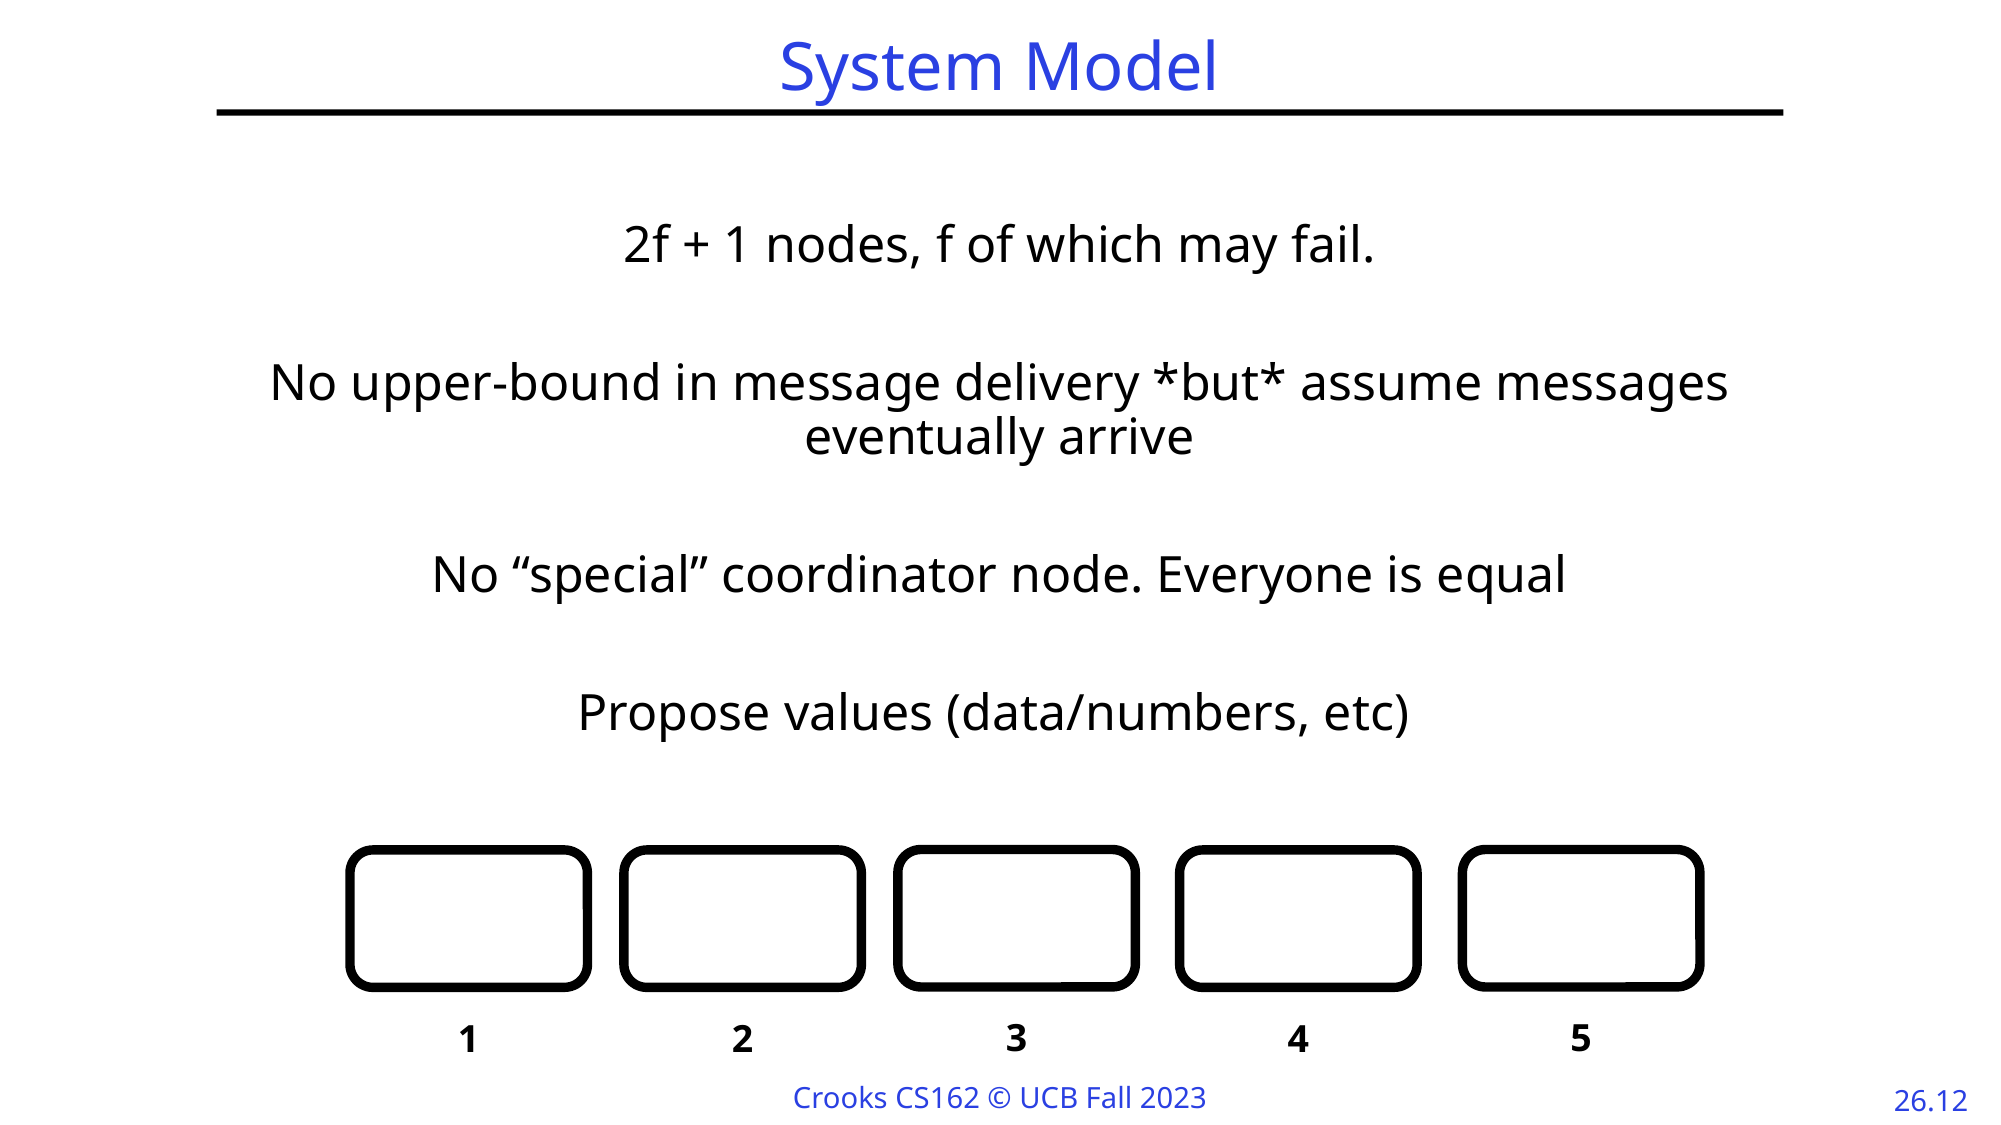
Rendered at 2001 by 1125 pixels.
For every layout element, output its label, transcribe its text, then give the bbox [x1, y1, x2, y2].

title System Model [216, 24, 1784, 113]
list 2f + 1 nodes, f of which may fail. No upper-bound in message delivery *but* assume messages eventually arrive No “special” coordinator node. Everyone is equal Propose values (data/numbers, etc) [133, 212, 1867, 988]
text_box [1462, 849, 1701, 1068]
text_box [349, 849, 588, 1068]
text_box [897, 849, 1136, 1068]
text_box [623, 849, 862, 1068]
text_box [1179, 849, 1418, 1068]
